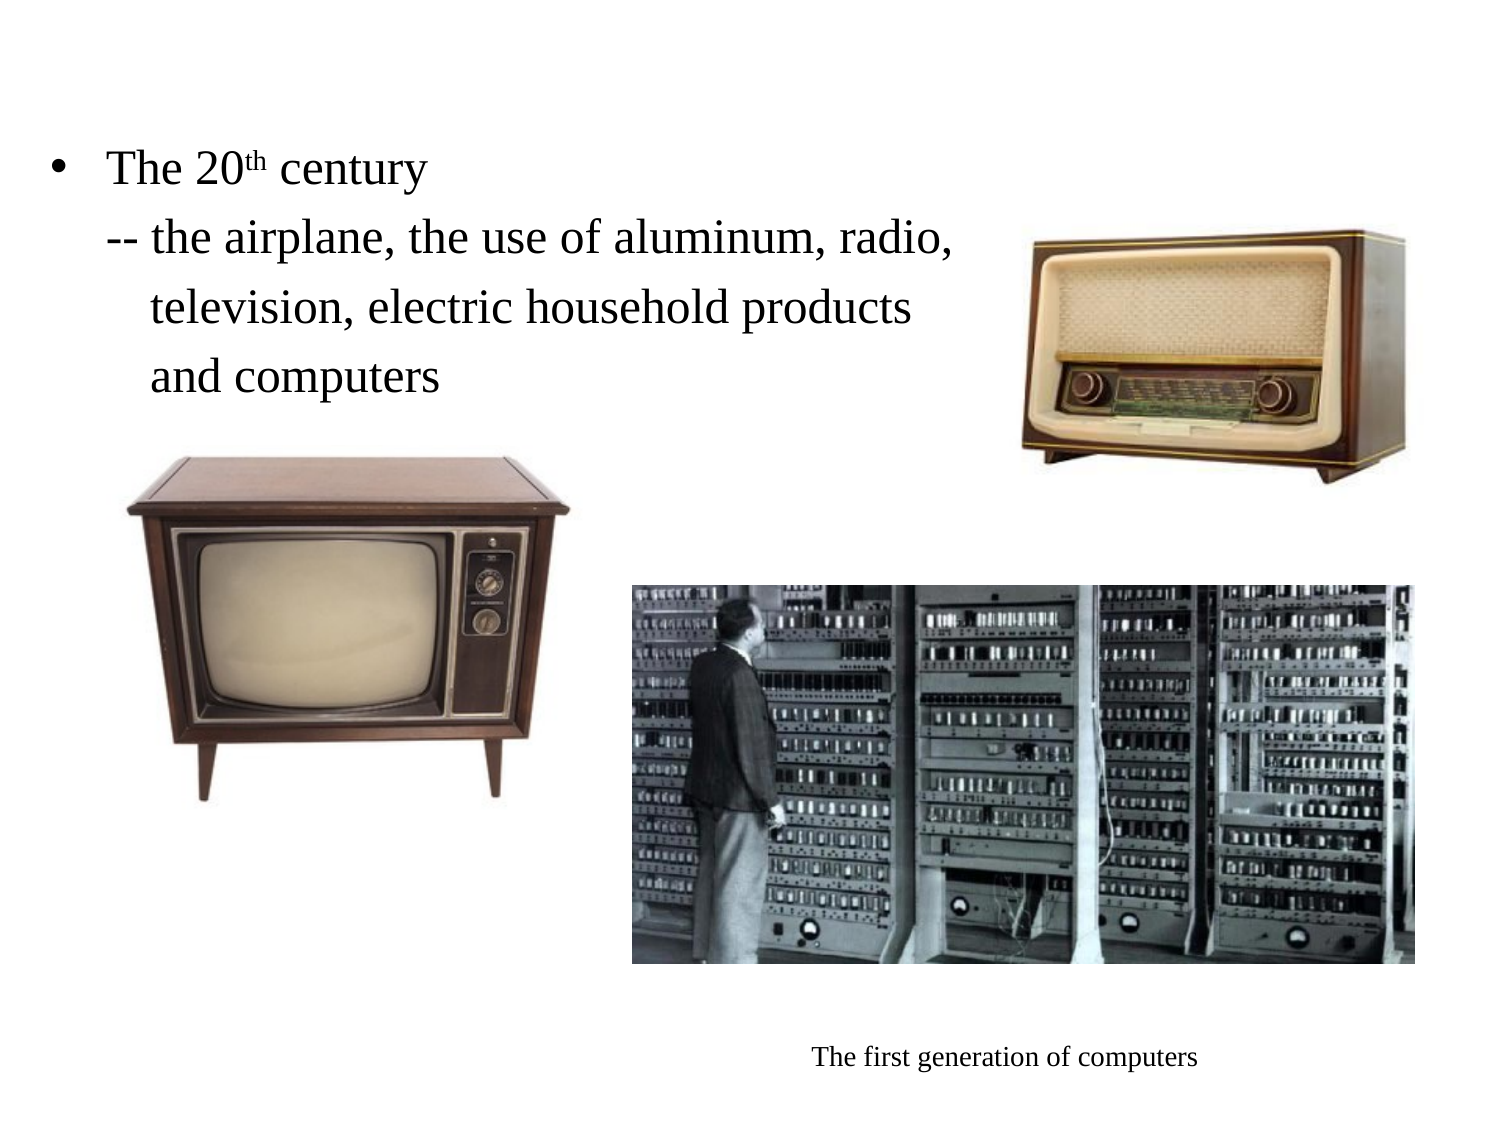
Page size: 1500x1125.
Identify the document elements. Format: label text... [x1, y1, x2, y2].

picture [81, 445, 630, 810]
picture [972, 198, 1445, 517]
picture [632, 585, 1415, 965]
list The 20th century -- the airplane, the use of aluminum, radio, television, electric household products and computers The first generation of computers [35, 58, 1456, 1125]
